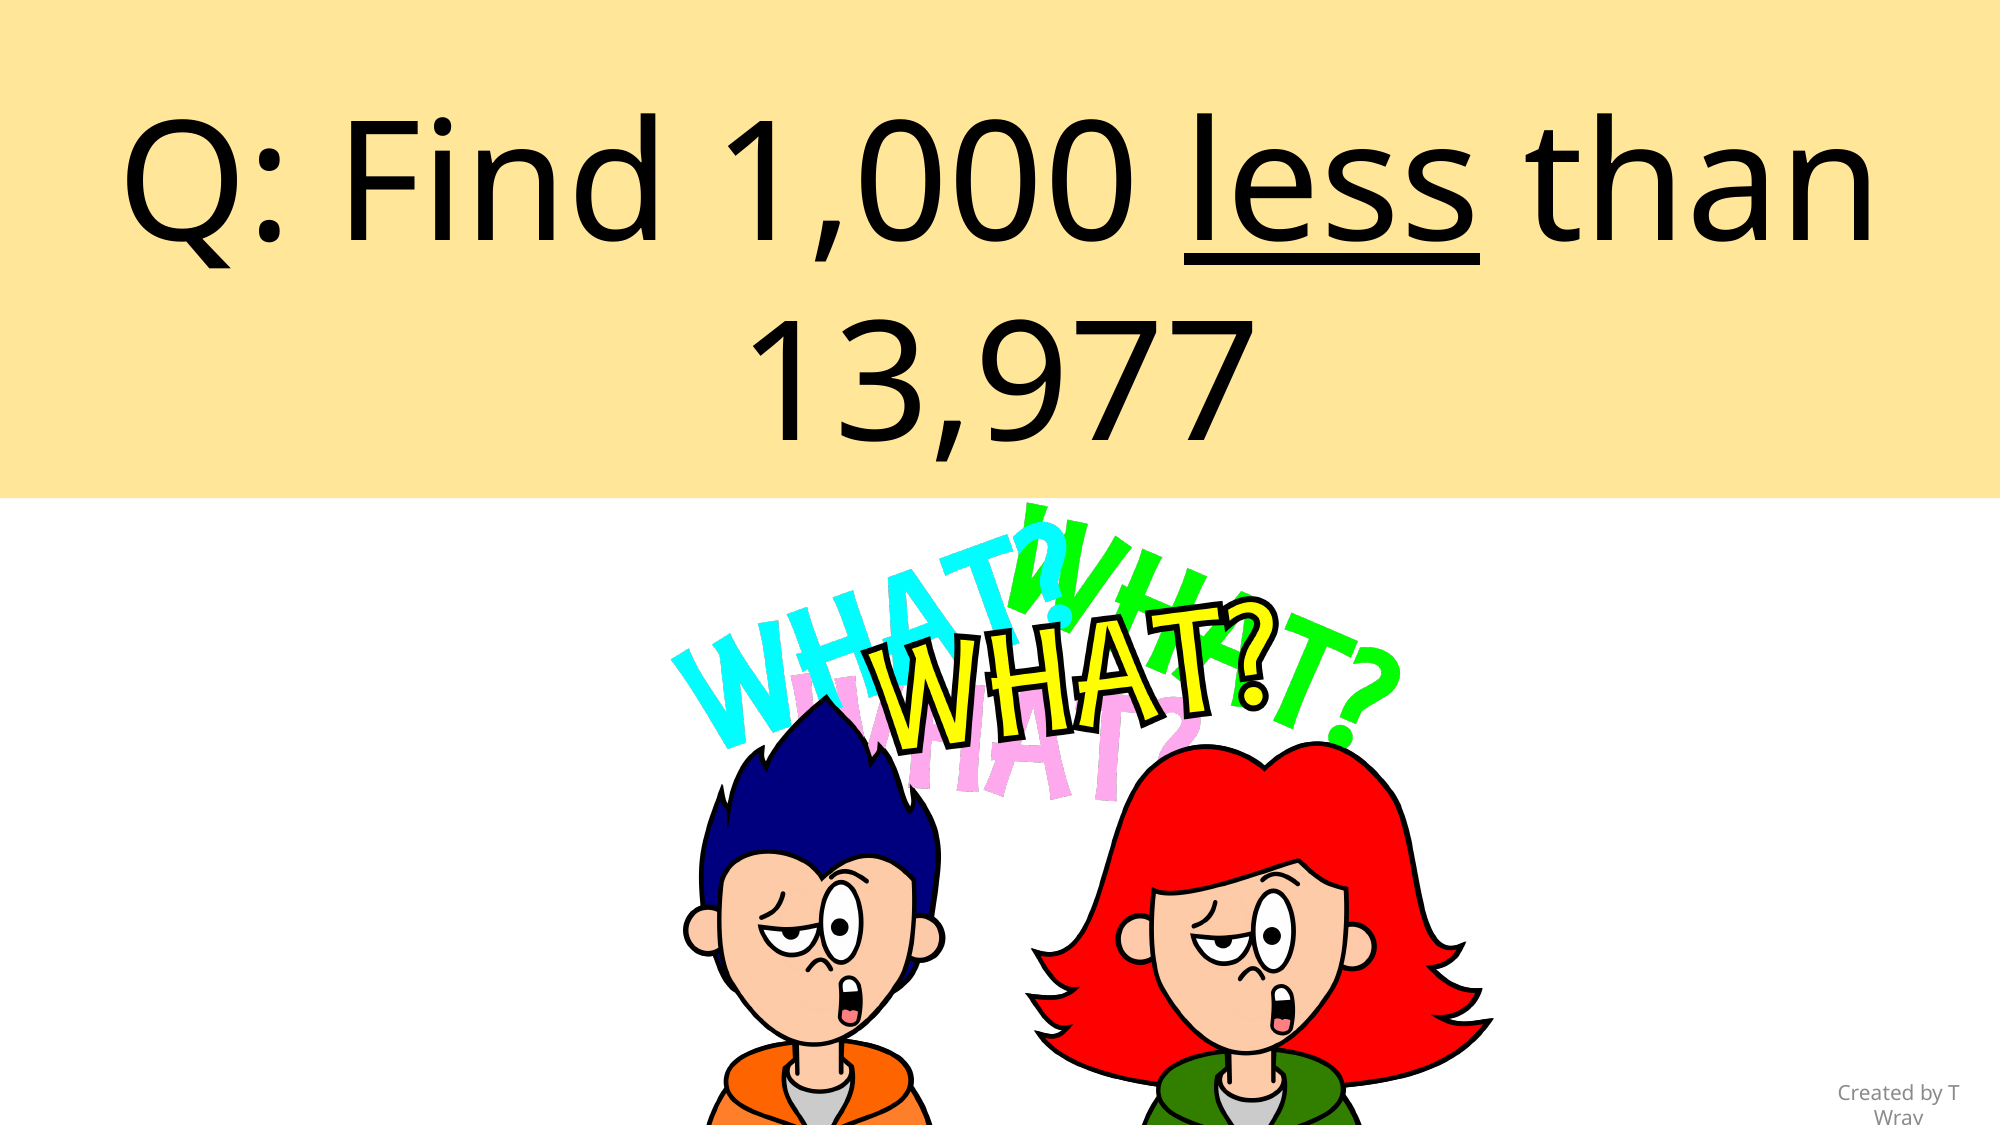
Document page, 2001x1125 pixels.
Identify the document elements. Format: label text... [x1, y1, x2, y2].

text_box [0, 0, 2000, 499]
text_box Q: Find 1,000 less than 13,977 [23, 66, 1977, 481]
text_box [669, 498, 1493, 1125]
footer Created by T Wray [1796, 1088, 2000, 1121]
